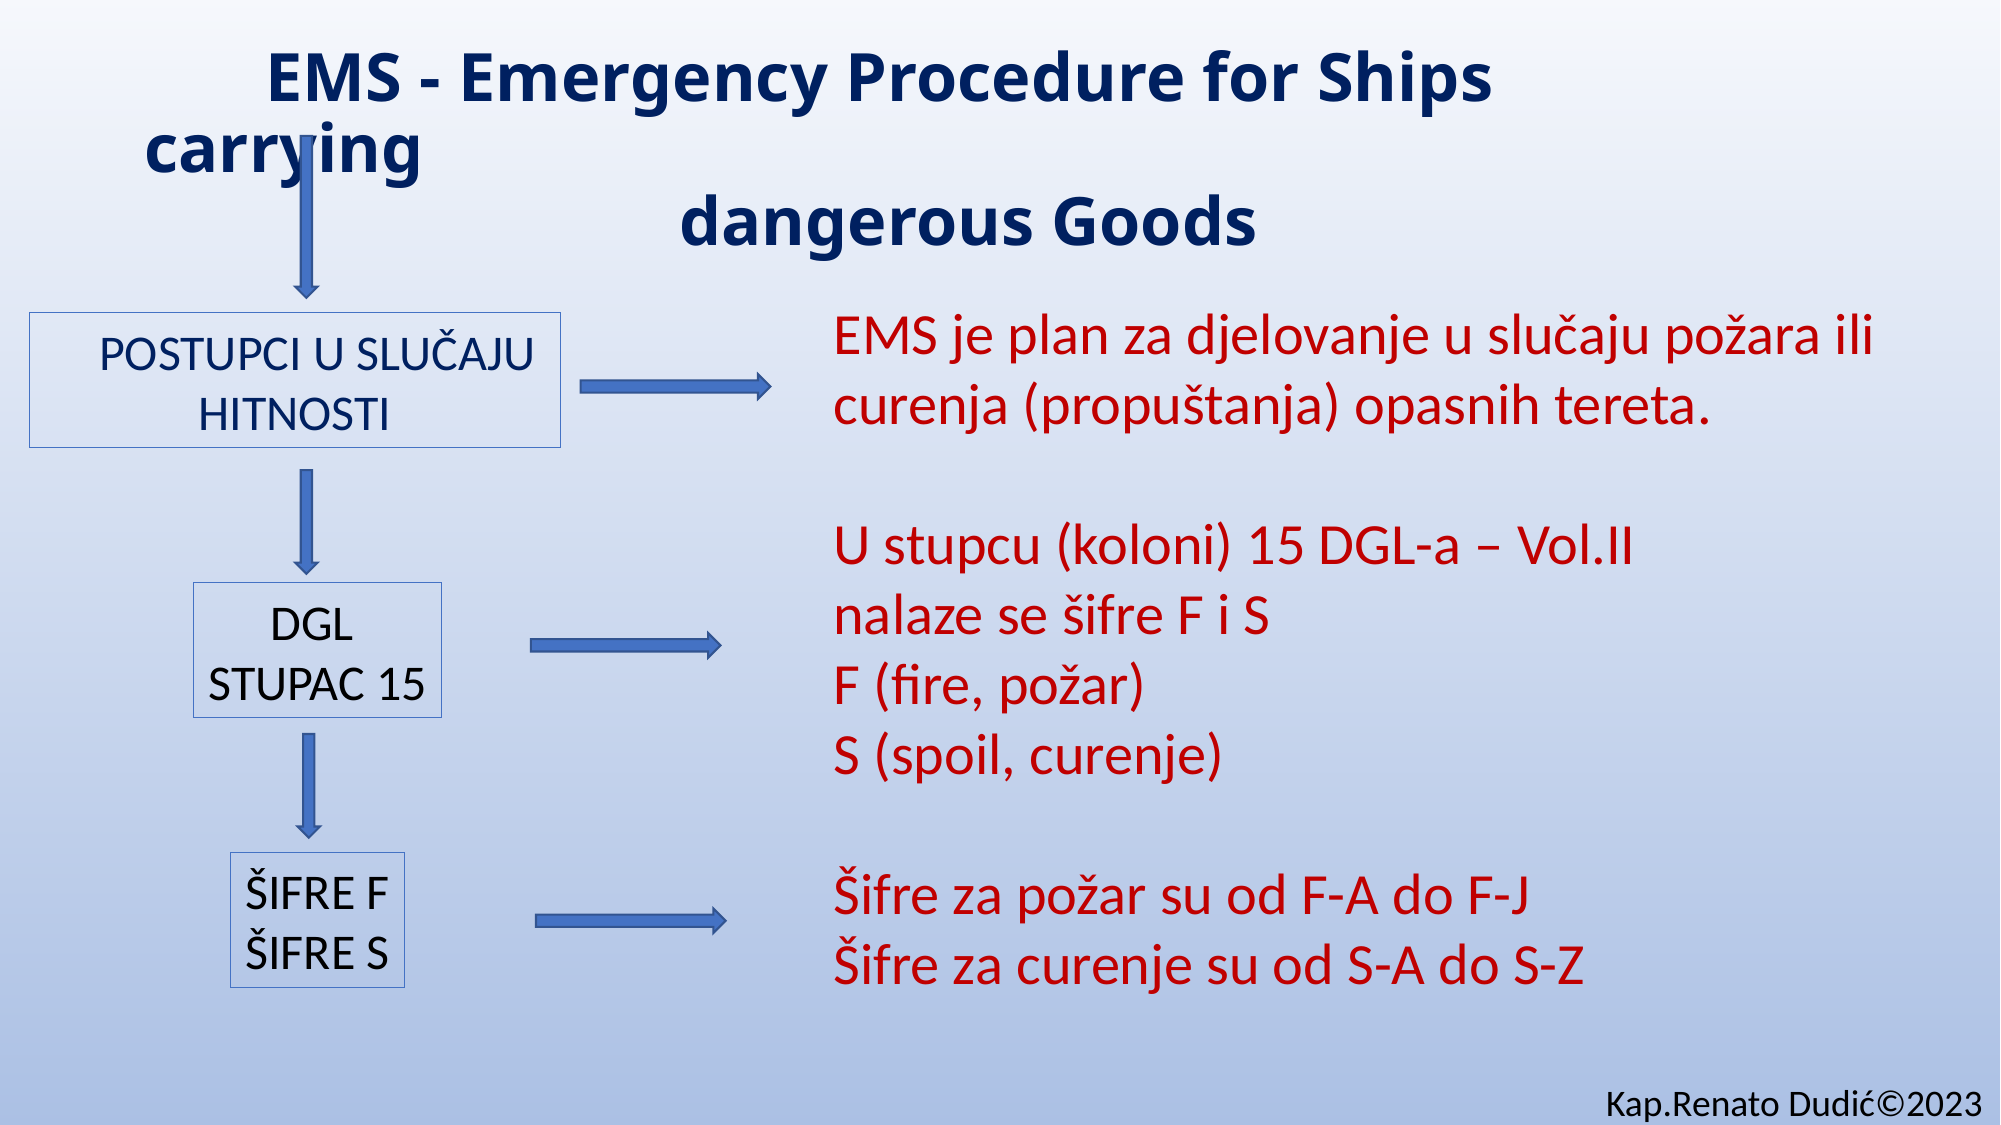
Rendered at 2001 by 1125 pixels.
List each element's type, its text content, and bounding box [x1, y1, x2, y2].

text_box [529, 630, 722, 661]
text_box [292, 469, 321, 576]
text_box [579, 371, 772, 402]
text_box EMS je plan za djelovanje u slučaju požara ili curenja (propuštanja) opasnih tereta. U stupcu (koloni) 15 DGL-a – Vol.II nalaze se šifre F i S F (fire, požar) S (spoil, curenje) Šifre za požar su od F-A do F-J Šifre za curenje su od S-A do S-Z [818, 288, 1899, 1004]
text_box [295, 732, 323, 840]
text_box EMS - Emergency Procedure for Ships carrying dangerous Goods [129, 36, 1540, 159]
text_box [534, 906, 728, 936]
text_box Kap.Renato Dudić©2023 [1591, 1071, 1998, 1125]
text_box ŠIFRE F ŠIFRE S [230, 852, 405, 988]
text_box [292, 134, 321, 300]
text_box POSTUPCI U SLUČAJU HITNOSTI [29, 312, 561, 448]
text_box DGL STUPAC 15 [193, 582, 442, 718]
